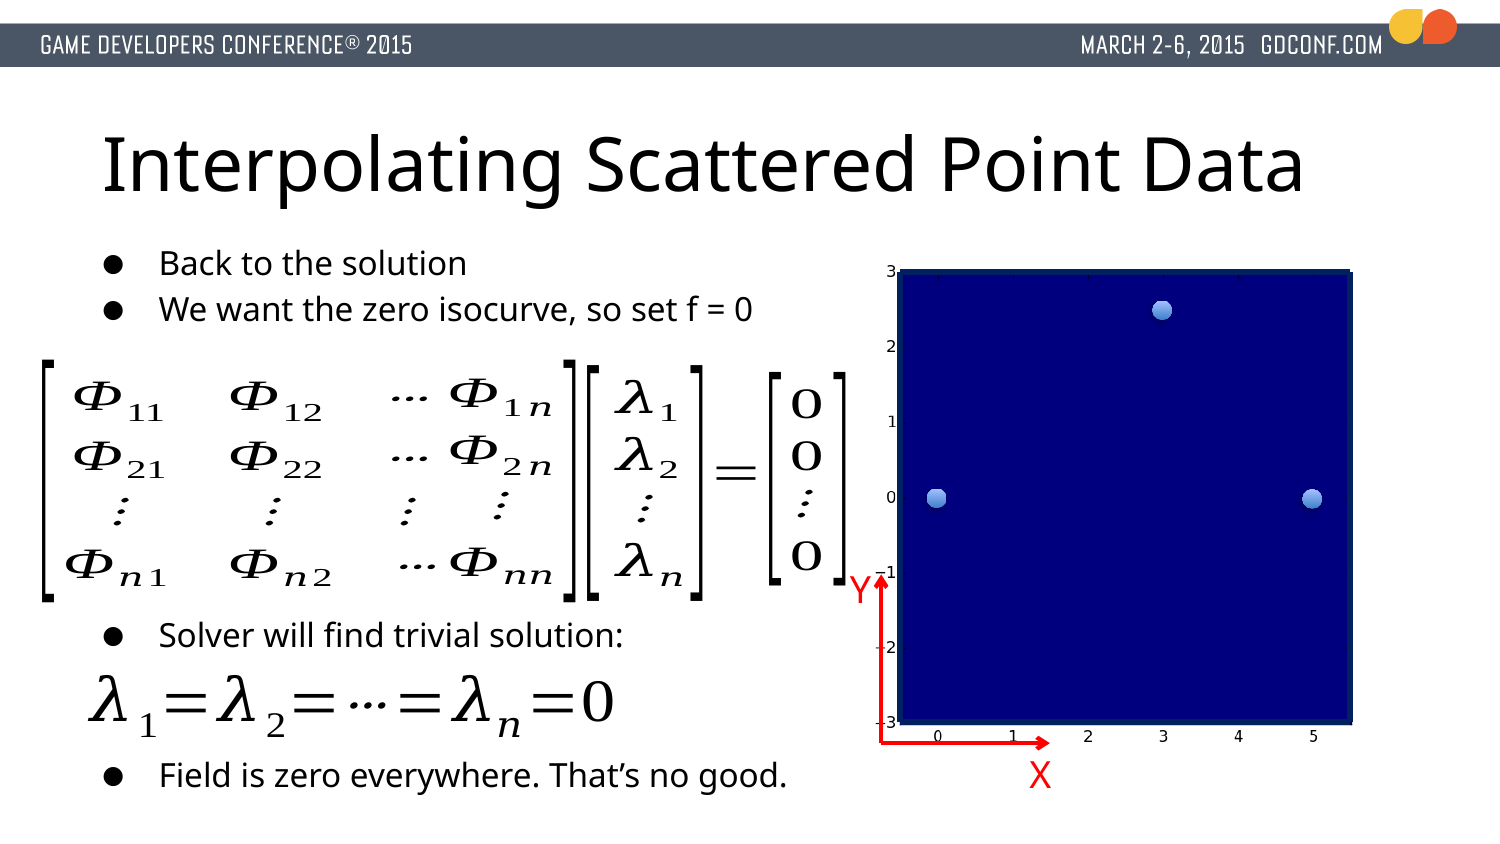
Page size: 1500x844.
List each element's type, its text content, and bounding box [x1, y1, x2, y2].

title Interpolating Scattered Point Data [87, 109, 1413, 234]
text_box Back to the solution We want the zero isocurve, so set f = 0 Solver will find trivial solution: Field is zero everywhere. That’s no good. [87, 234, 737, 685]
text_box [899, 271, 1351, 723]
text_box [833, 558, 1069, 804]
picture [0, 9, 1500, 67]
picture [742, 216, 1489, 780]
